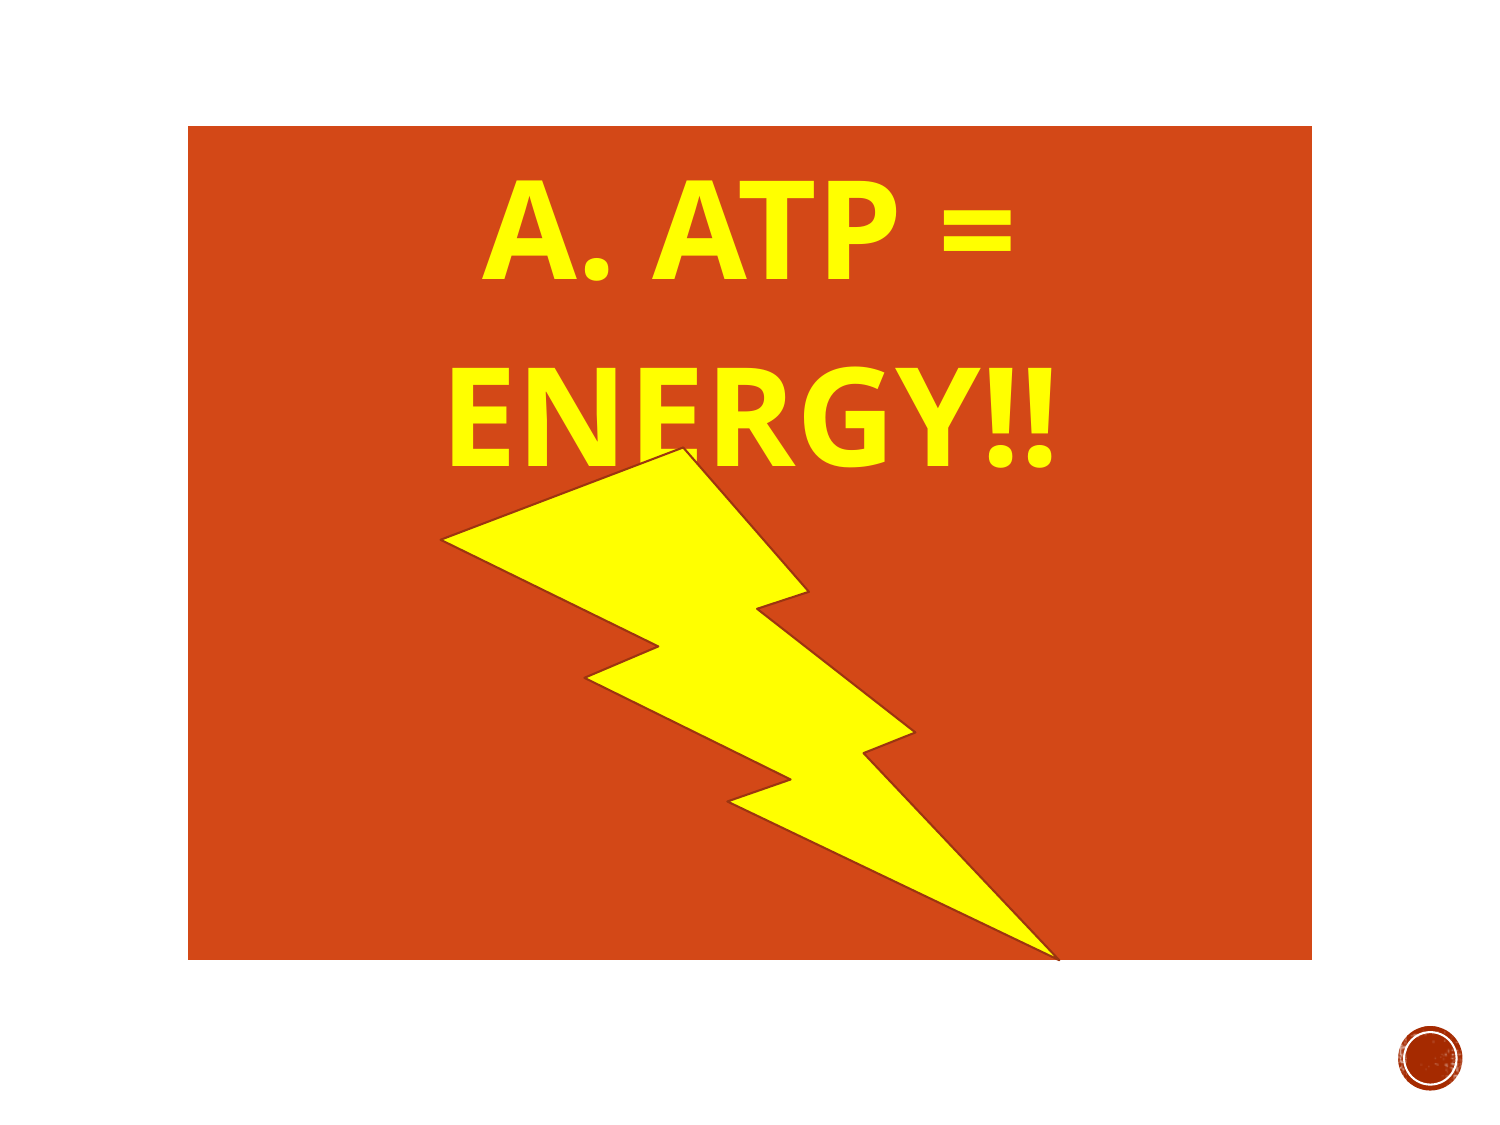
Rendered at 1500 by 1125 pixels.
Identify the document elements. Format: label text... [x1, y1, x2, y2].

text_box [439, 446, 1061, 962]
table_header A. ATP = ENERGY!! [188, 126, 1312, 960]
